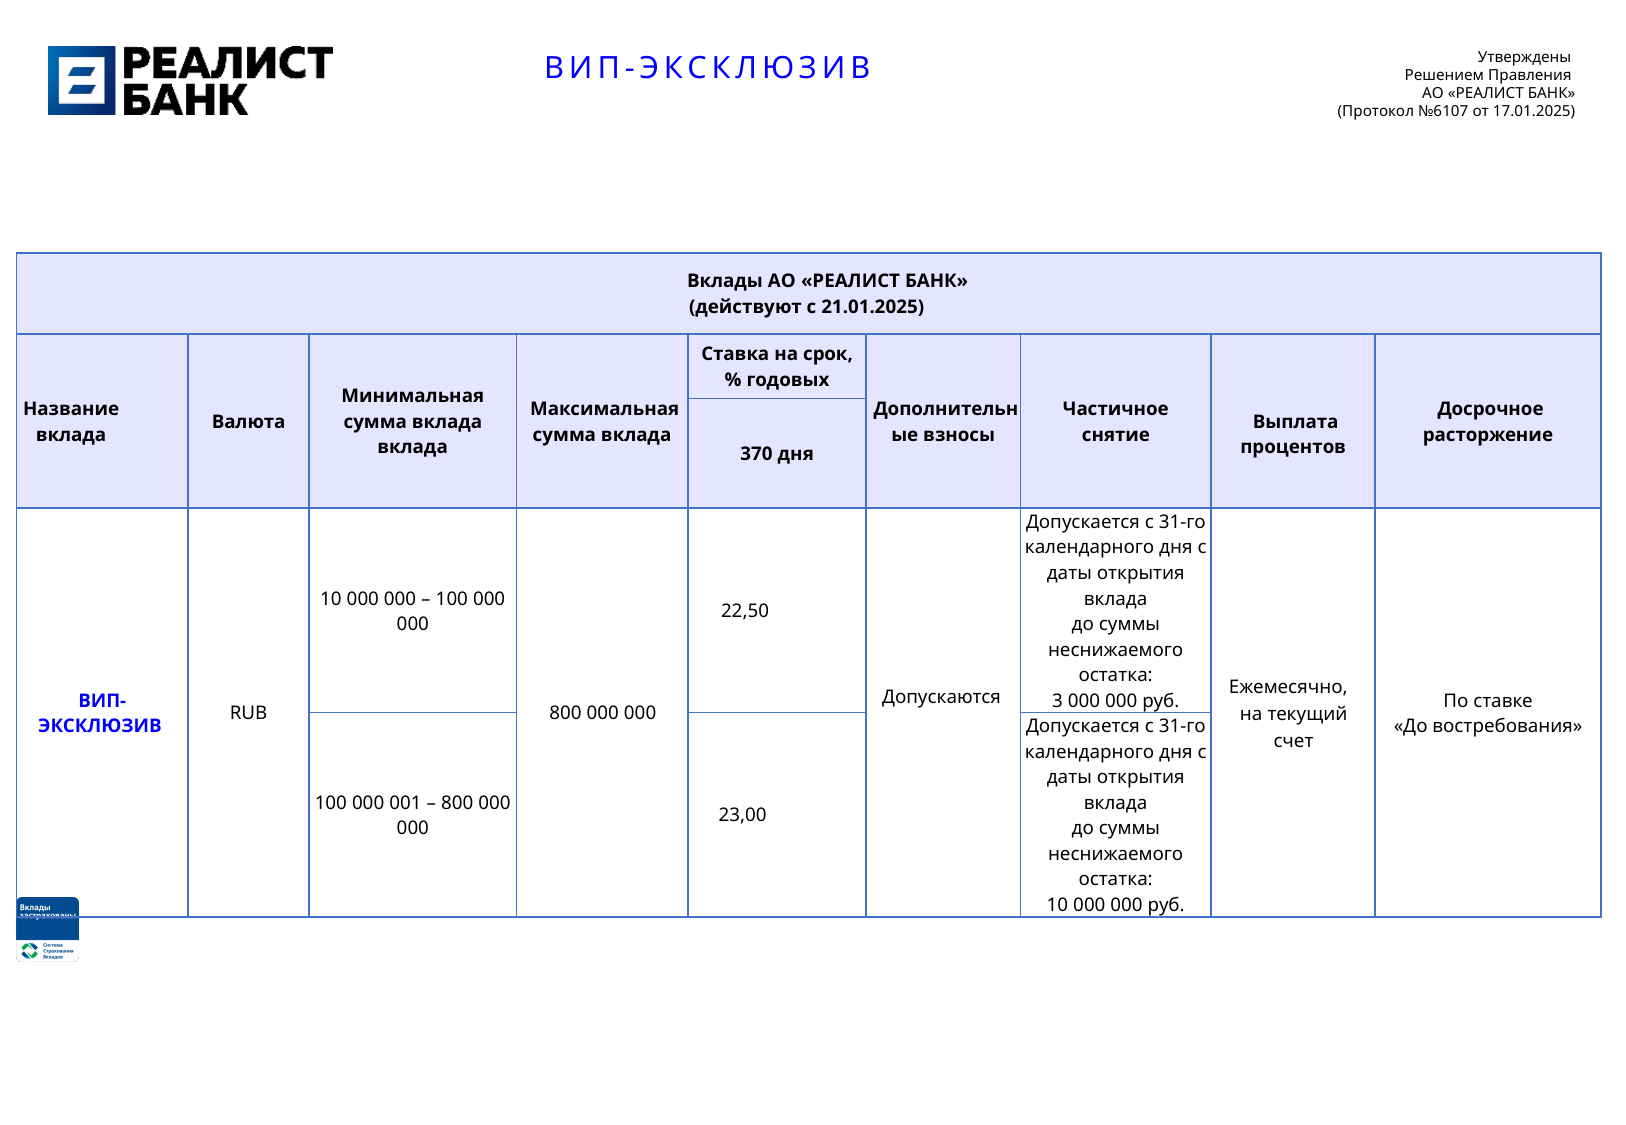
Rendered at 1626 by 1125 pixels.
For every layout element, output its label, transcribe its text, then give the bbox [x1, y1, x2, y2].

table_cell RUB [189, 509, 308, 916]
picture [48, 46, 333, 115]
table_cell 22,50 [689, 509, 865, 712]
table_header Вклады АО «РЕАЛИСТ БАНК» (действуют с 21.01.2025) [17, 254, 1600, 333]
table_cell По ставке «До востребования» [1376, 509, 1600, 916]
table_cell Название вклада [17, 335, 187, 507]
table_cell 100 000 001 – 800 000 000 [310, 713, 516, 916]
table_cell Допускается с 31-го календарного дня с даты открытия вклада до суммы неснижаемого остатка: 10 000 000 руб. [1021, 713, 1210, 916]
table_cell Валюта [189, 335, 308, 507]
table_cell 10 000 000 – 100 000 000 [310, 509, 516, 712]
picture [16, 897, 79, 962]
table_cell Частичное снятие [1021, 335, 1210, 507]
table_cell Допускается с 31-го календарного дня с даты открытия вклада до суммы неснижаемого остатка: 3 000 000 руб. [1021, 509, 1210, 712]
table_cell 370 дня [689, 399, 865, 507]
table_cell Выплата процентов [1212, 335, 1374, 507]
table_cell ВИП- ЭКСКЛЮЗИВ [17, 509, 187, 916]
table_cell Ежемесячно, на текущий счет [1212, 509, 1374, 916]
text_box ВИП-ЭКСКЛЮЗИВ [529, 40, 886, 92]
table_cell Допускаются [867, 509, 1020, 916]
table_cell Досрочное расторжение [1376, 335, 1600, 507]
table_cell Ставка на срок, % годовых [689, 335, 865, 398]
table_cell 800 000 000 [517, 509, 687, 916]
table_cell Максимальная сумма вклада [517, 335, 687, 507]
text_box Утверждены Решением Правления АО «РЕАЛИСТ БАНК» (Протокол №6107 от 17.01.2025) [1254, 39, 1590, 128]
table_cell Минимальная сумма вклада вклада [310, 335, 516, 507]
table_cell Дополнительные взносы [867, 335, 1020, 507]
table_cell 23,00 [689, 713, 865, 916]
